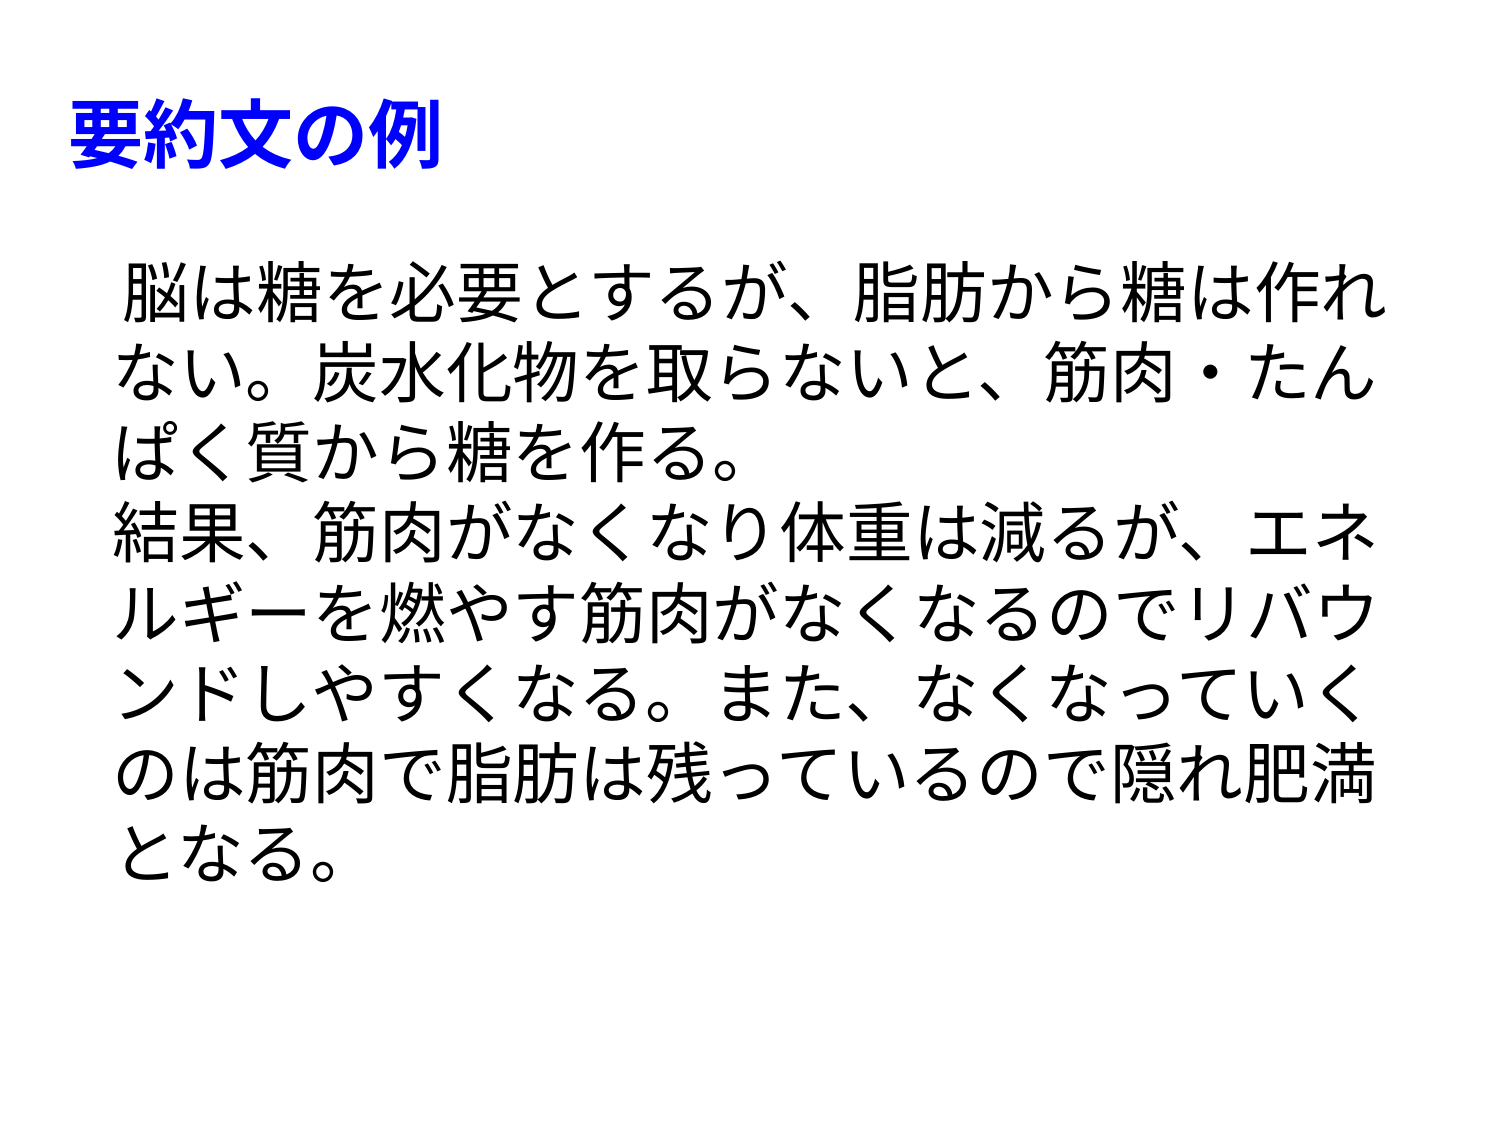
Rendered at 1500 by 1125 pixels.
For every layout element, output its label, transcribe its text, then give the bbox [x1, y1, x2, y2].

title 要約文の例 [53, 80, 1404, 185]
list 脳は糖を必要とするが、脂肪から糖は作れない。炭水化物を取らないと、筋肉・たんぱく質から糖を作る。 結果、筋肉がなくなり体重は減るが、エネルギーを燃やす筋肉がなくなるのでリバウンドしやすくなる。また、なくなっていくのは筋肉で脂肪は残っているので隠れ肥満となる。 [41, 243, 1439, 953]
